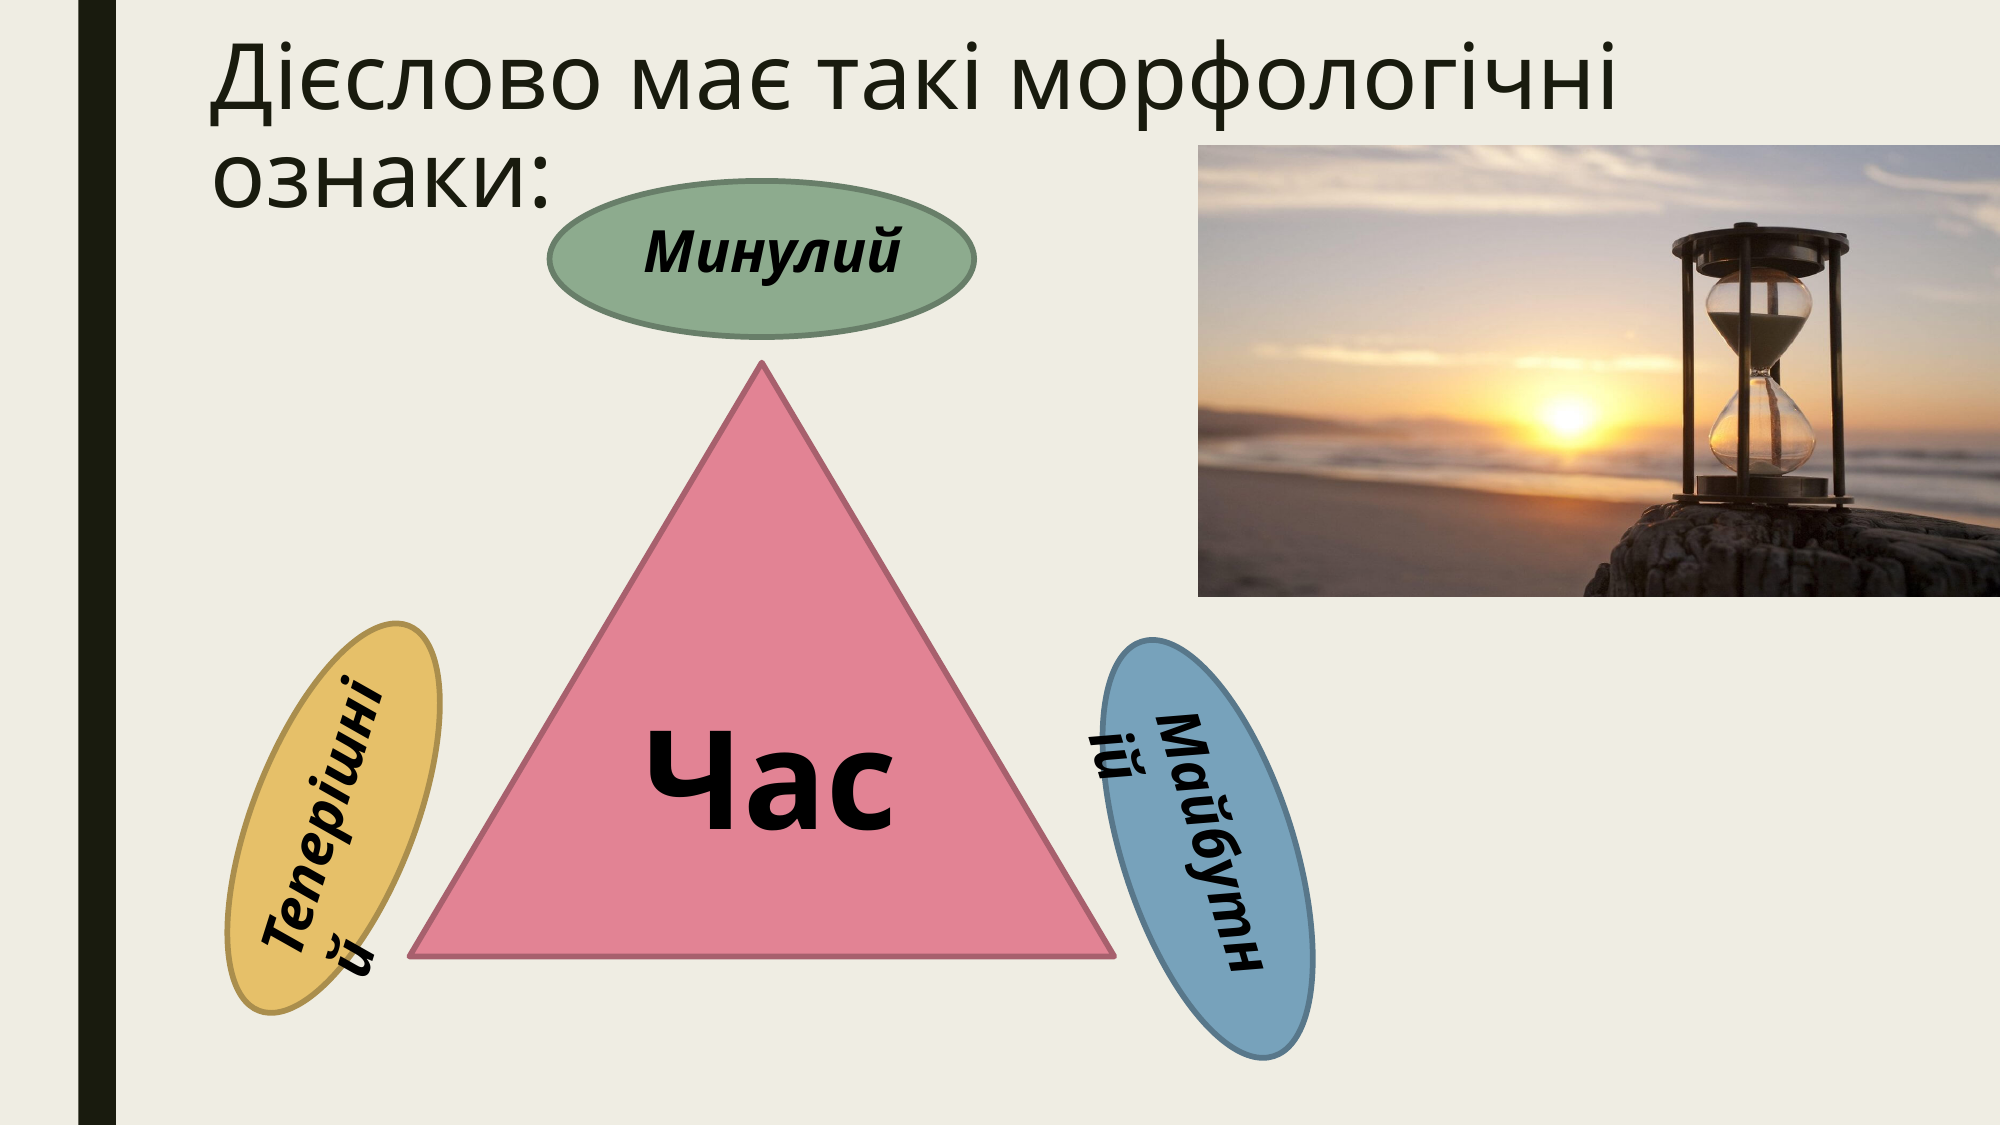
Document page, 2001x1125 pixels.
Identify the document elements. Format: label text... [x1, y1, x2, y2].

text_box [224, 672, 328, 1016]
text_box Минулий [629, 206, 928, 292]
text_box Майбутній [1065, 683, 1301, 1020]
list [1198, 145, 2000, 597]
text_box [1100, 637, 1316, 1061]
title Дієслово має такі морфологічні ознаки: [195, 23, 1830, 268]
text_box Теперішній [232, 633, 481, 1002]
text_box Час [629, 684, 928, 864]
text_box [352, 620, 440, 666]
text_box [406, 359, 1117, 960]
text_box [546, 178, 978, 340]
